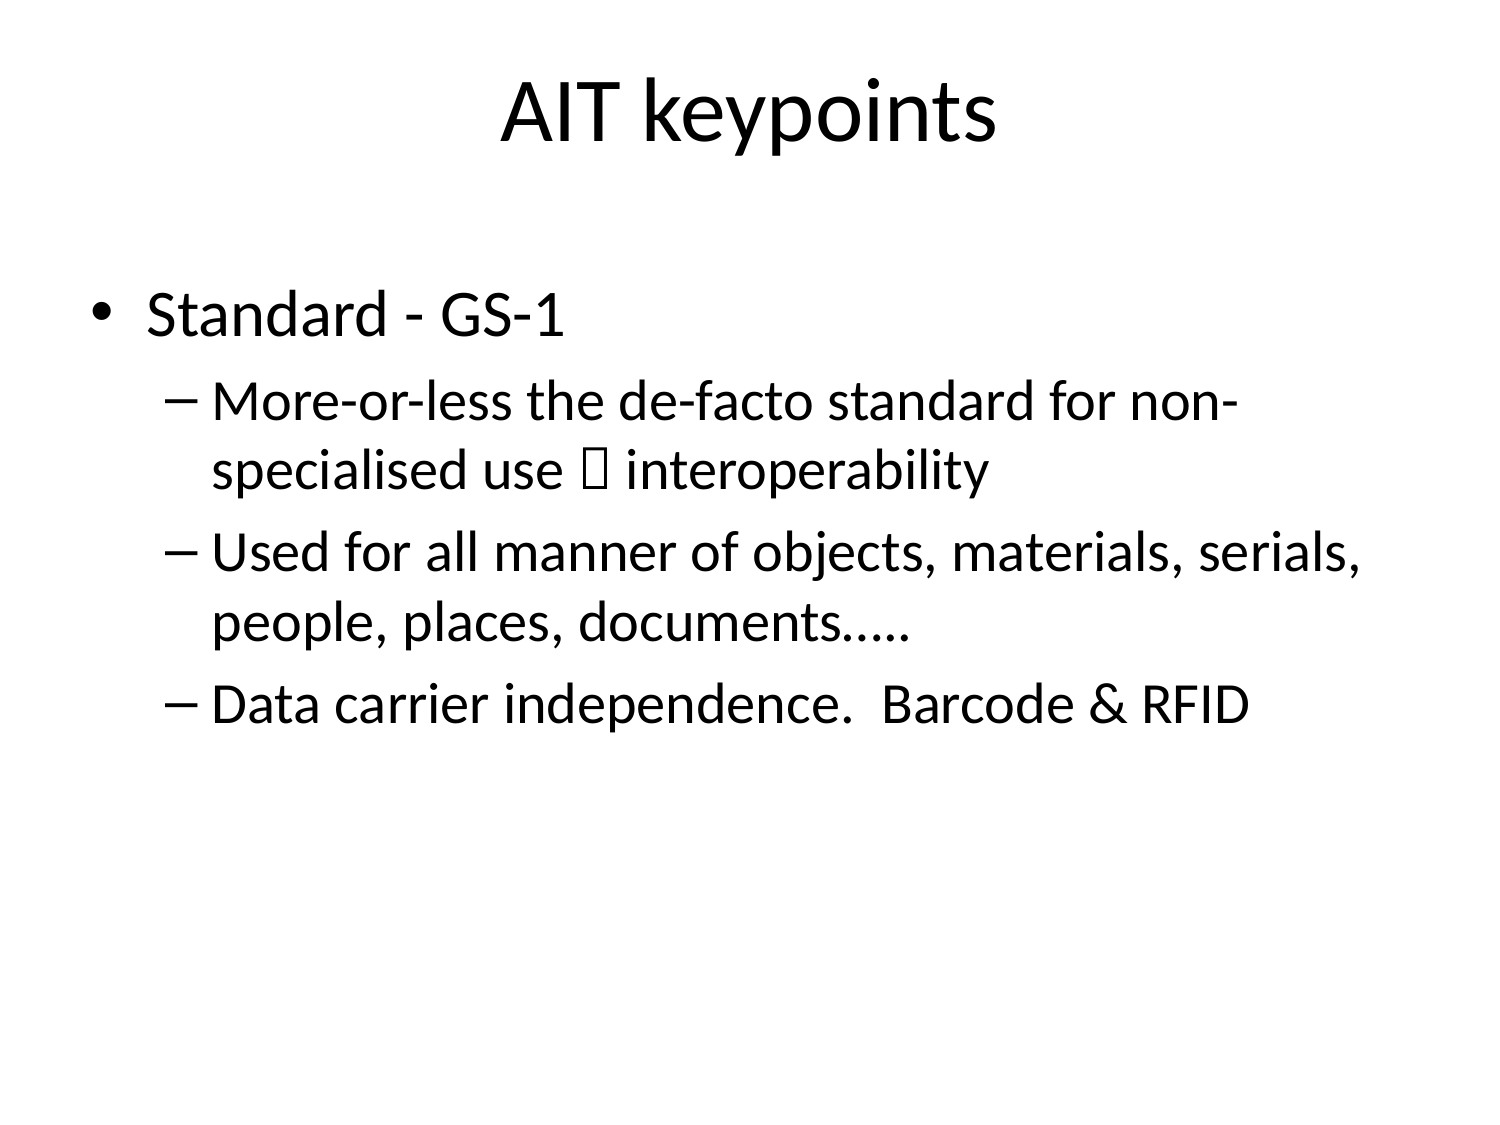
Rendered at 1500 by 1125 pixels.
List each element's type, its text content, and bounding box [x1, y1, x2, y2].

list Standard - GS-1 More-or-less the de-facto standard for non-specialised use  interoperability Used for all manner of objects, materials, serials, people, places, documents….. Data carrier independence. Barcode & RFID [75, 262, 1425, 1005]
title AIT keypoints [75, 11, 1425, 199]
